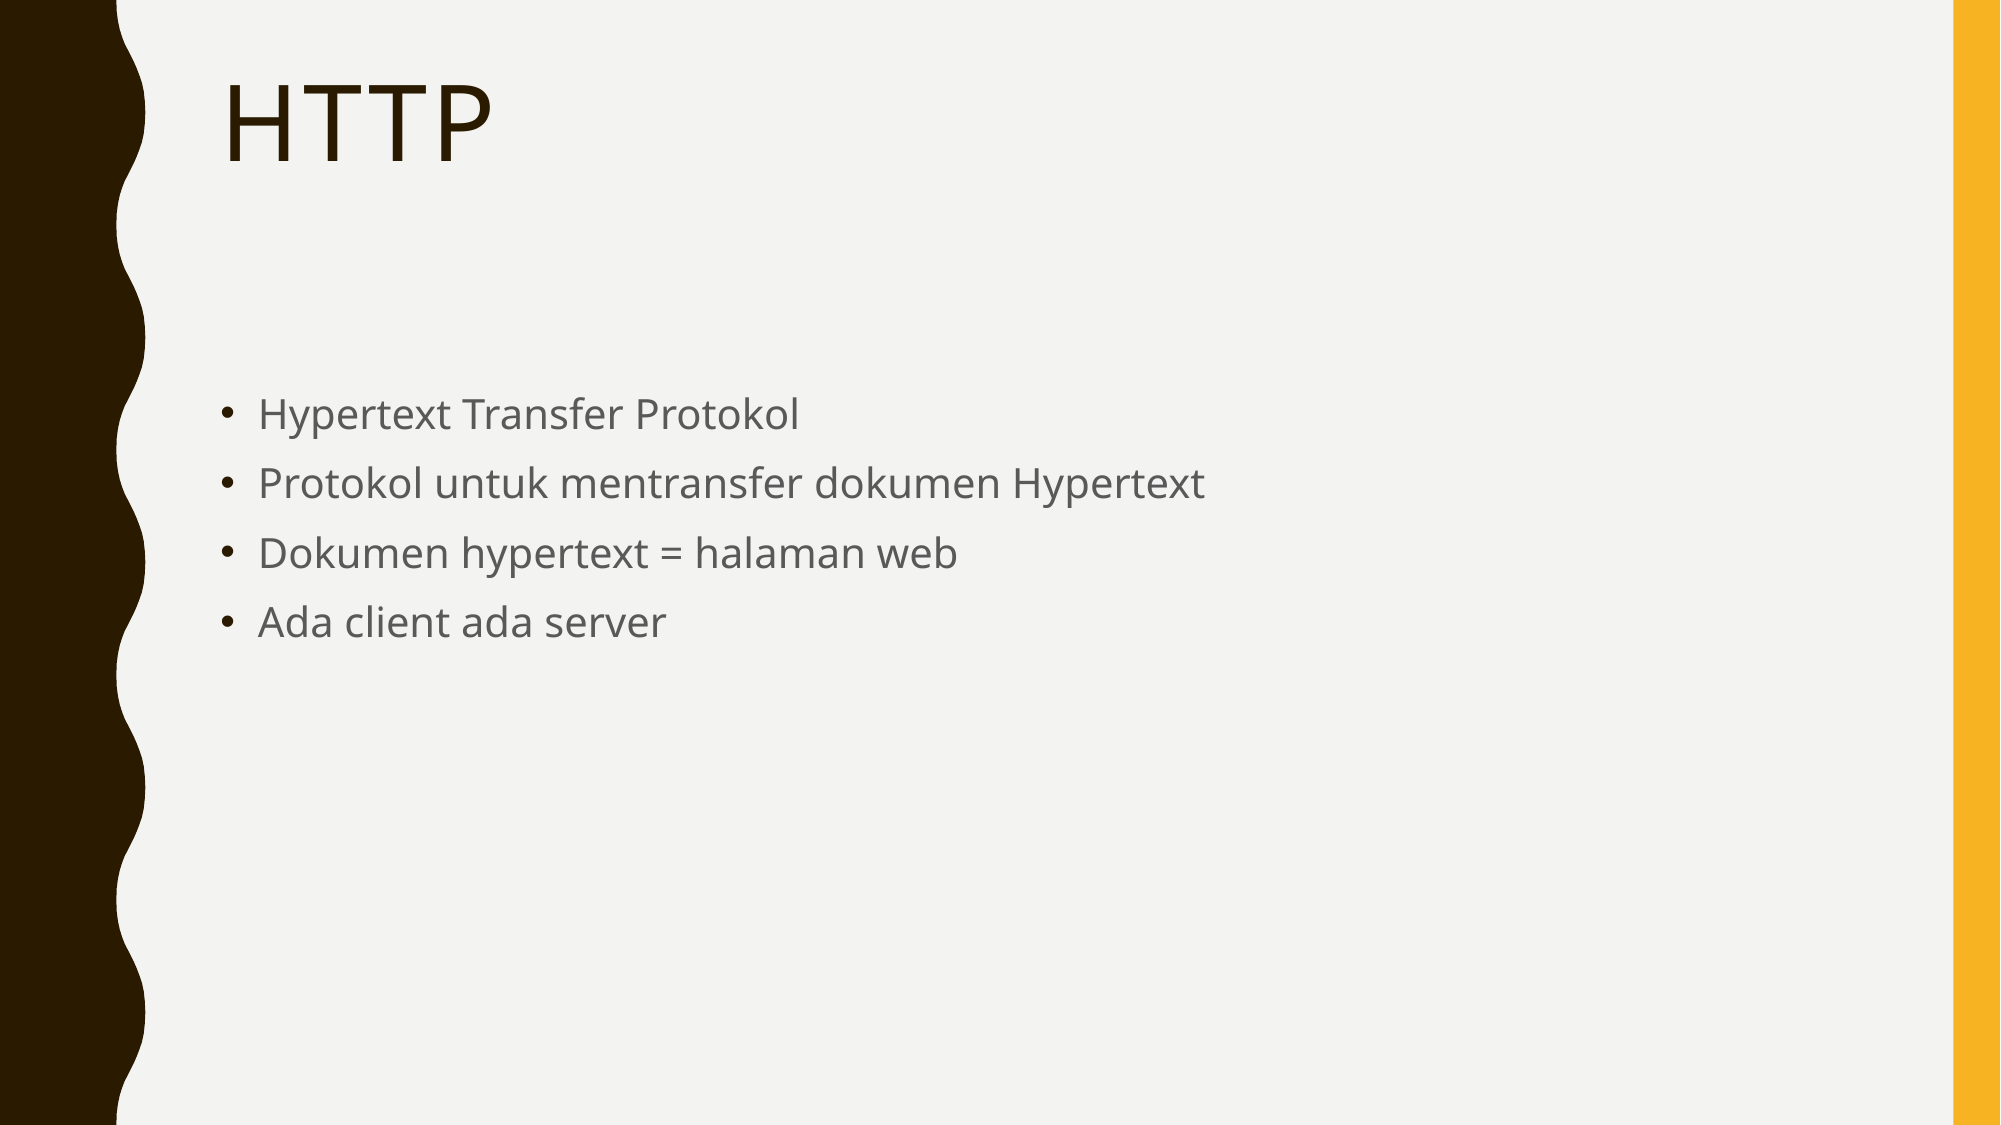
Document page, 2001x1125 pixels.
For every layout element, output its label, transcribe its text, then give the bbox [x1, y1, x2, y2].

list Hypertext Transfer Protokol Protokol untuk mentransfer dokumen Hypertext Dokumen hypertext = halaman web Ada client ada server [205, 375, 1875, 965]
title HTTP [205, 62, 1875, 308]
